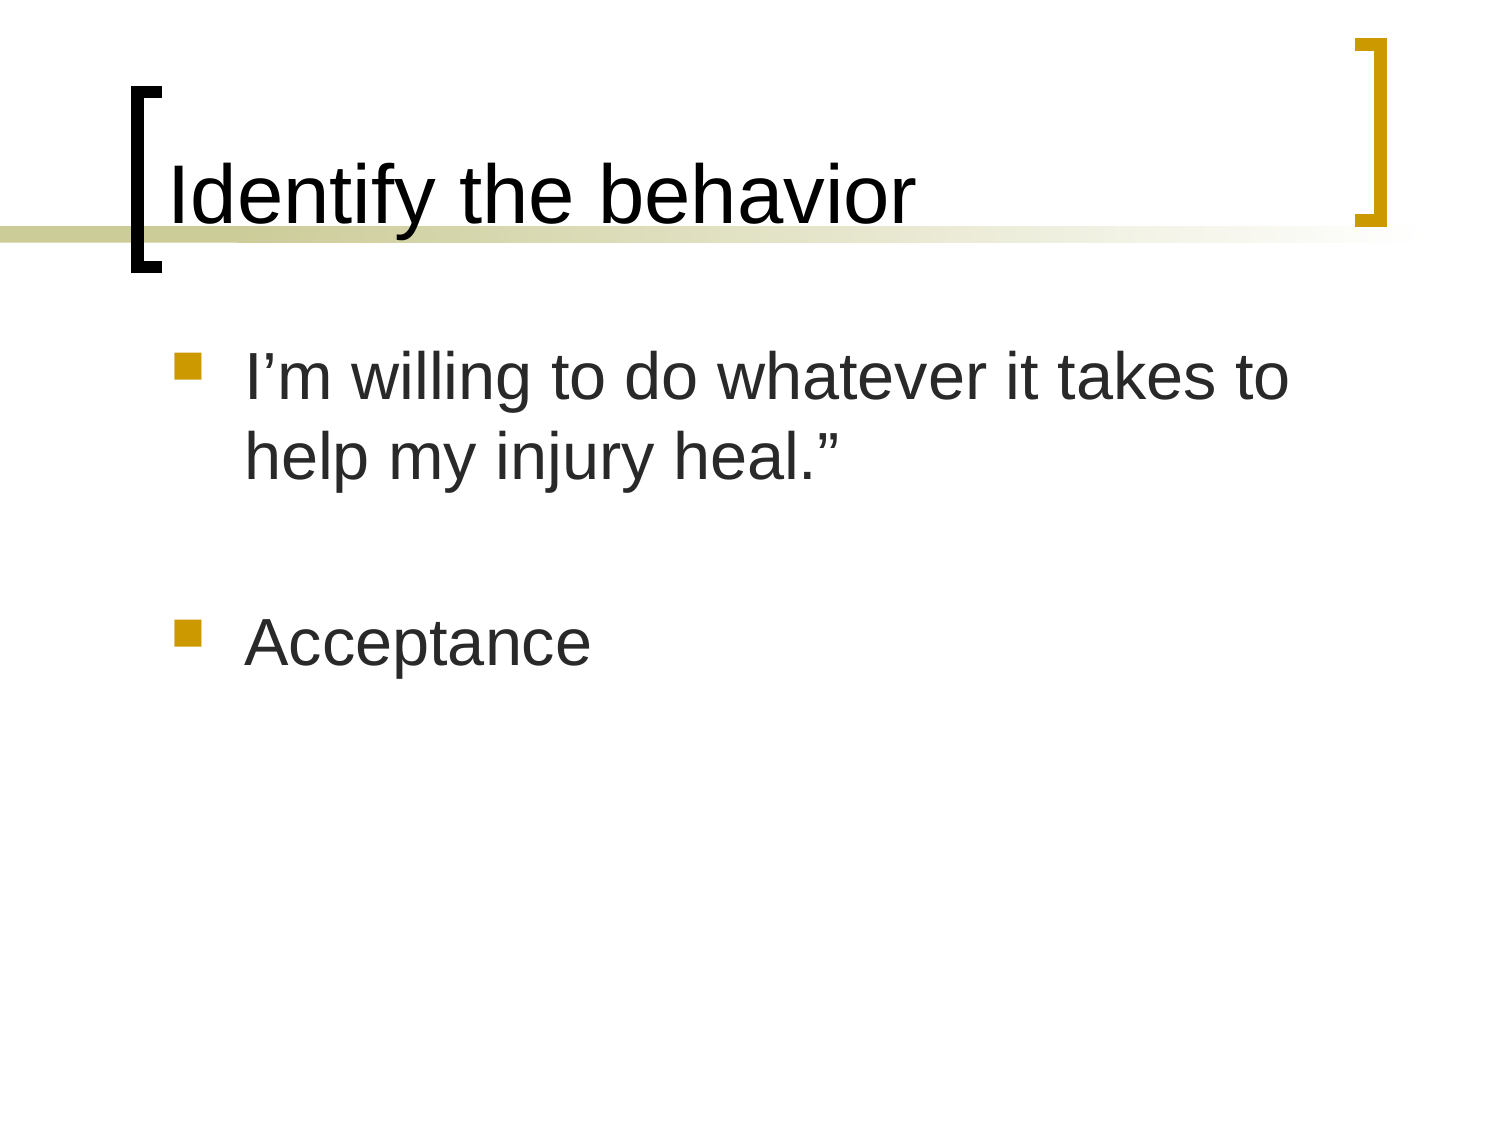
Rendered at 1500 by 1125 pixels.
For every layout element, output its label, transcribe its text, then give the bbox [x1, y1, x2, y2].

title Identify the behavior [152, 15, 1328, 248]
list I’m willing to do whatever it takes to help my injury heal.” Acceptance [155, 324, 1413, 1001]
